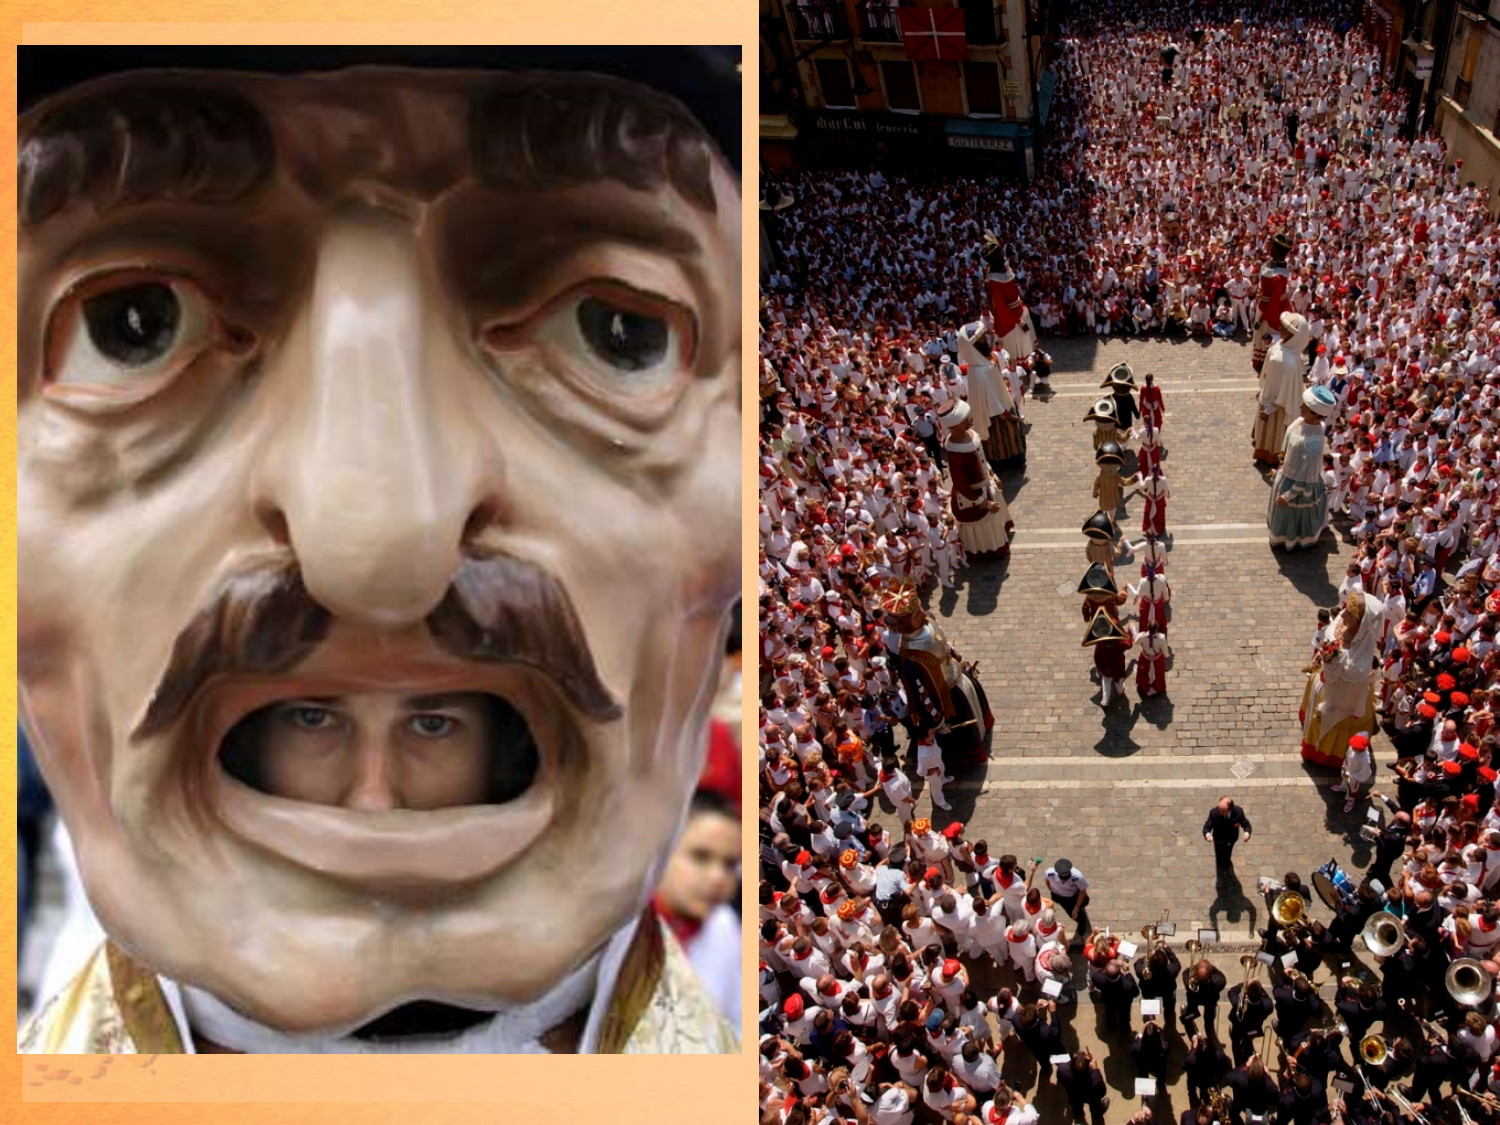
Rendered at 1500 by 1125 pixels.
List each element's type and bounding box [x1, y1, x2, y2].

list [759, 0, 1500, 1125]
picture [0, 0, 759, 1125]
